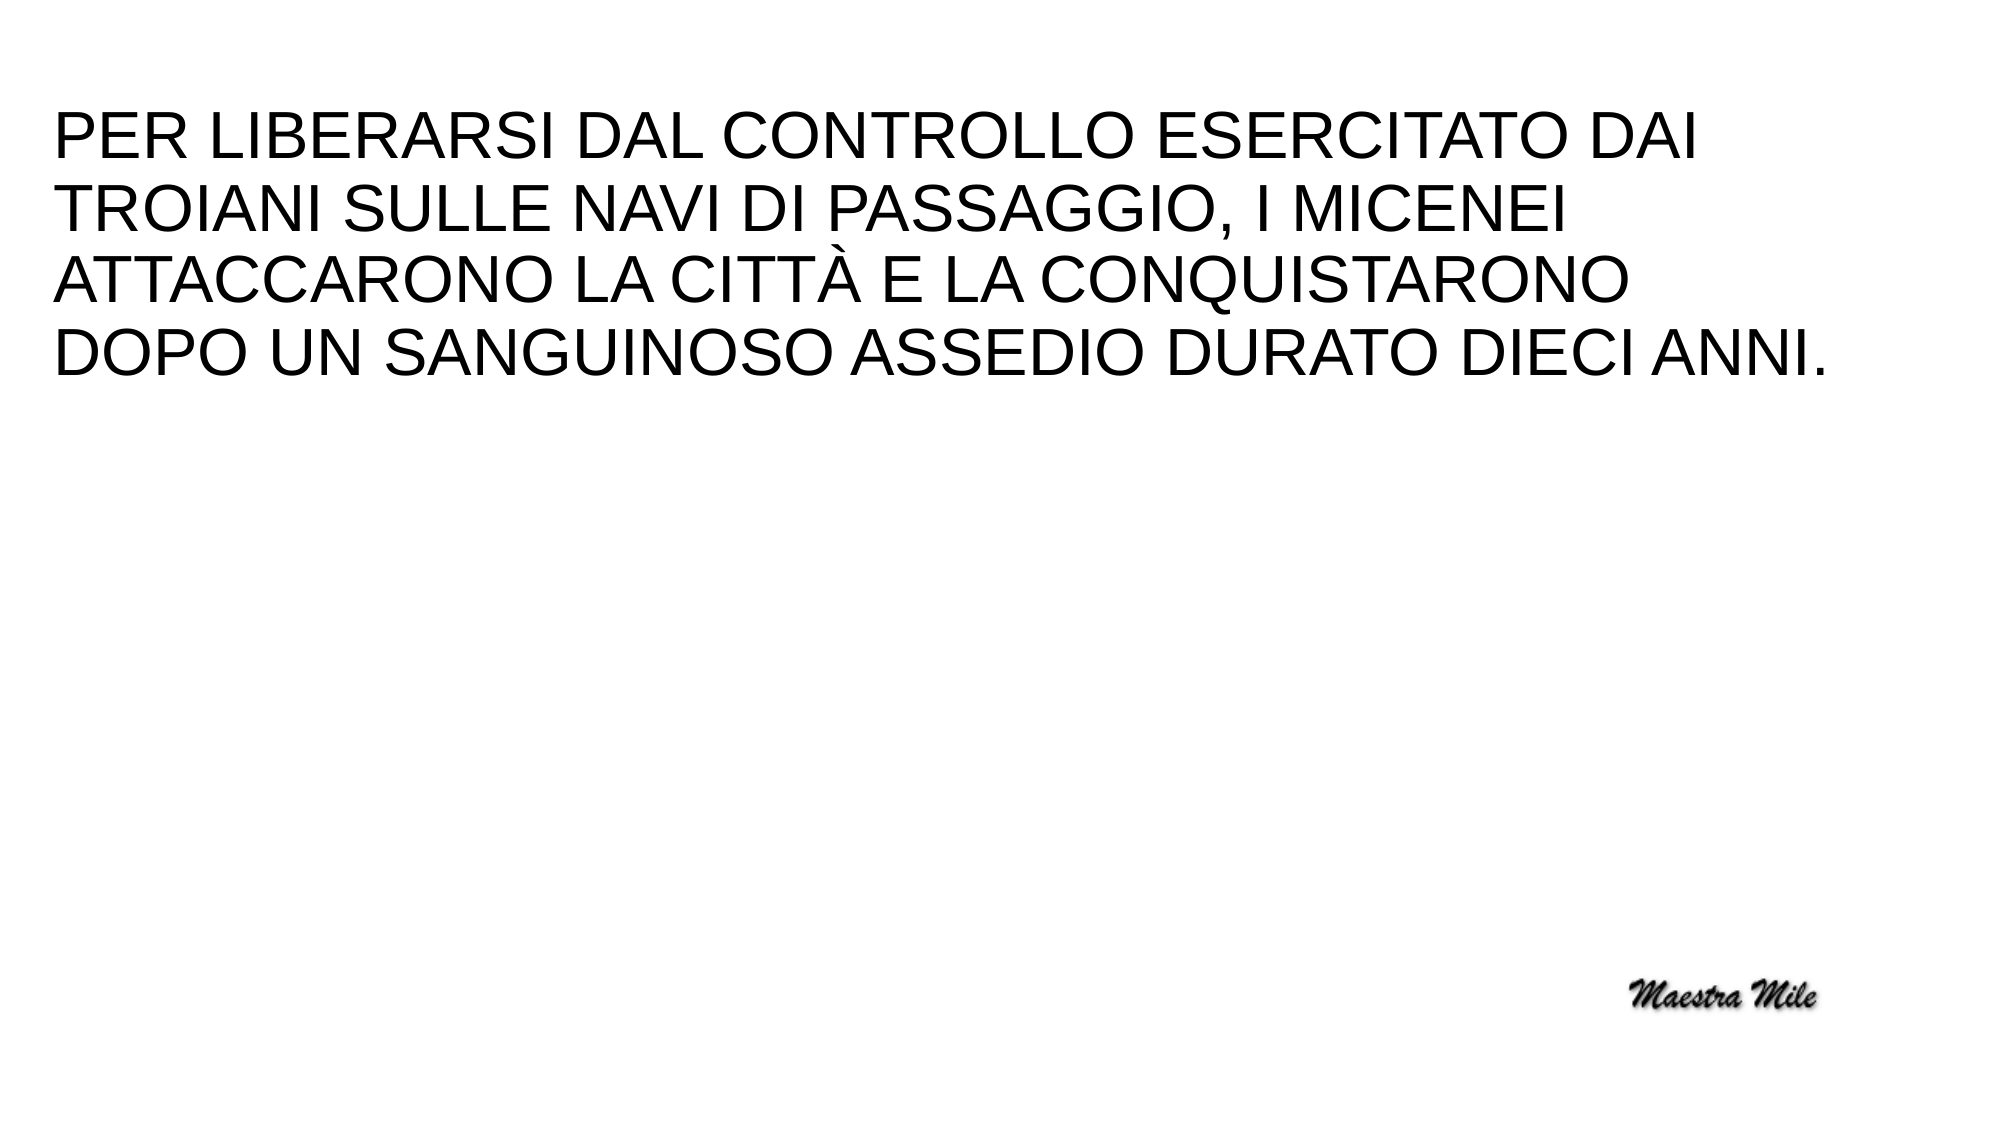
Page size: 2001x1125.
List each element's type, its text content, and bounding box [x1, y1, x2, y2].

title PER LIBERARSI DAL CONTROLLO ESERCITATO DAI TROIANI SULLE NAVI DI PASSAGGIO, I MICENEI ATTACCARONO LA CITTÀ E LA CONQUISTARONO DOPO UN SANGUINOSO ASSEDIO DURATO DIECI ANNI. [38, 59, 1863, 541]
picture [1625, 962, 1835, 1028]
